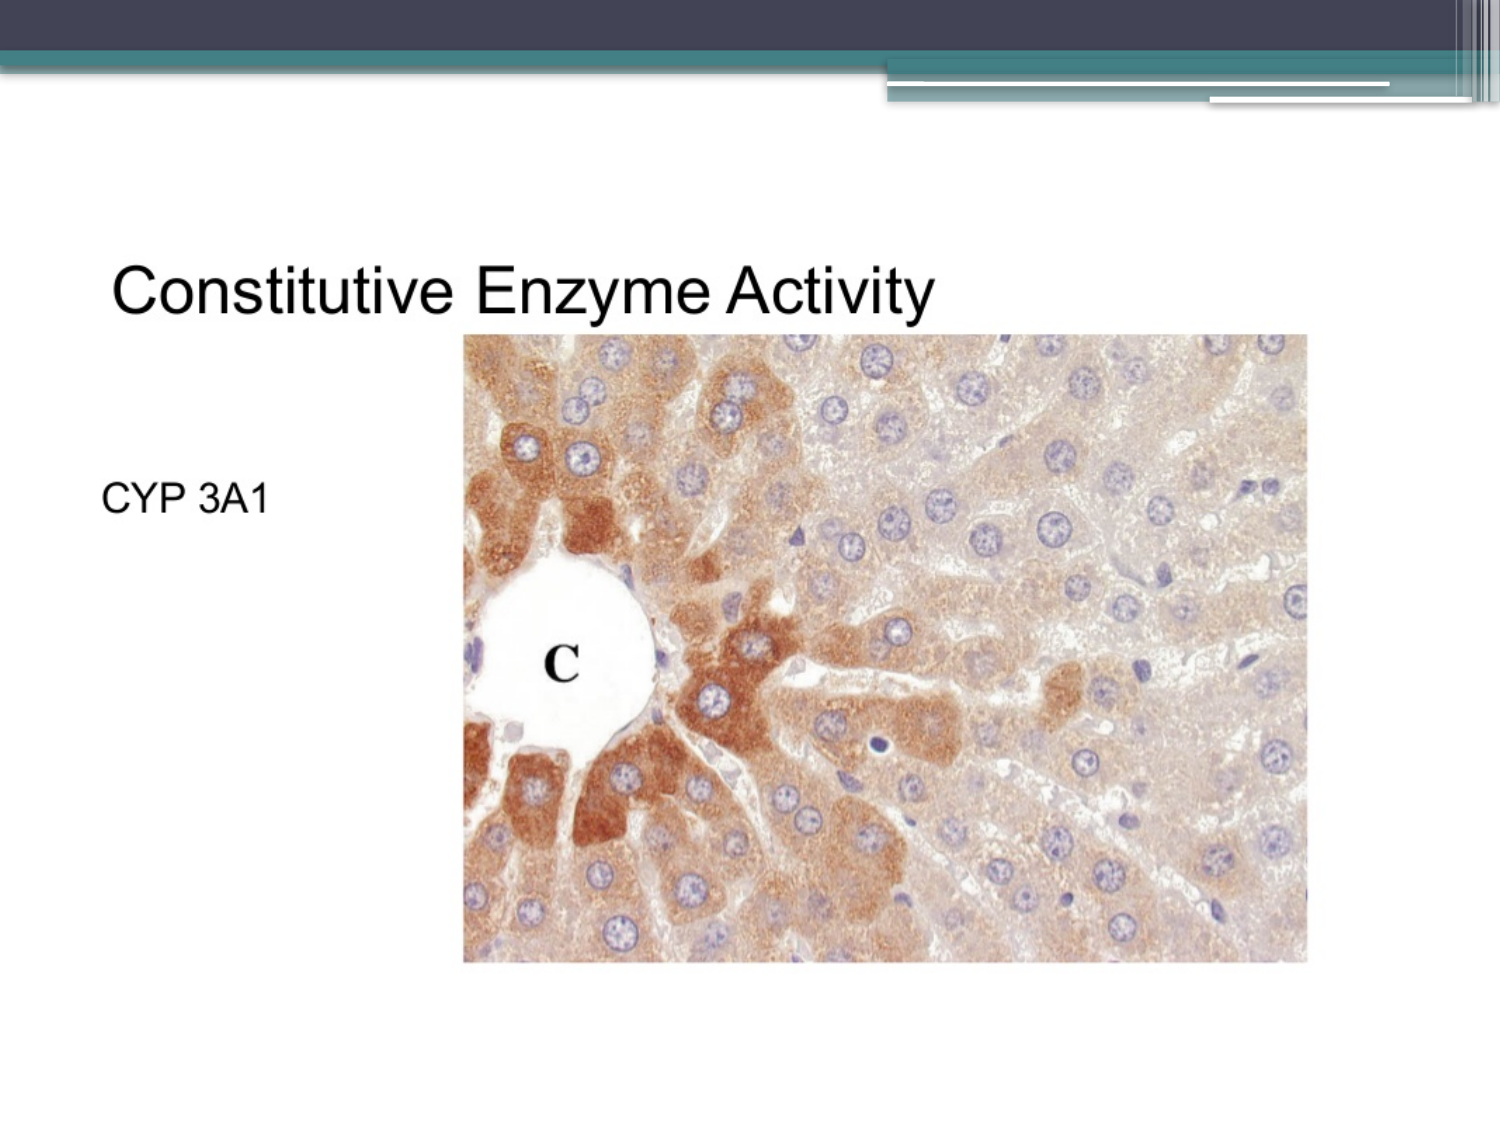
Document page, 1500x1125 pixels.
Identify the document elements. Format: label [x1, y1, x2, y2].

picture [0, 187, 1438, 997]
